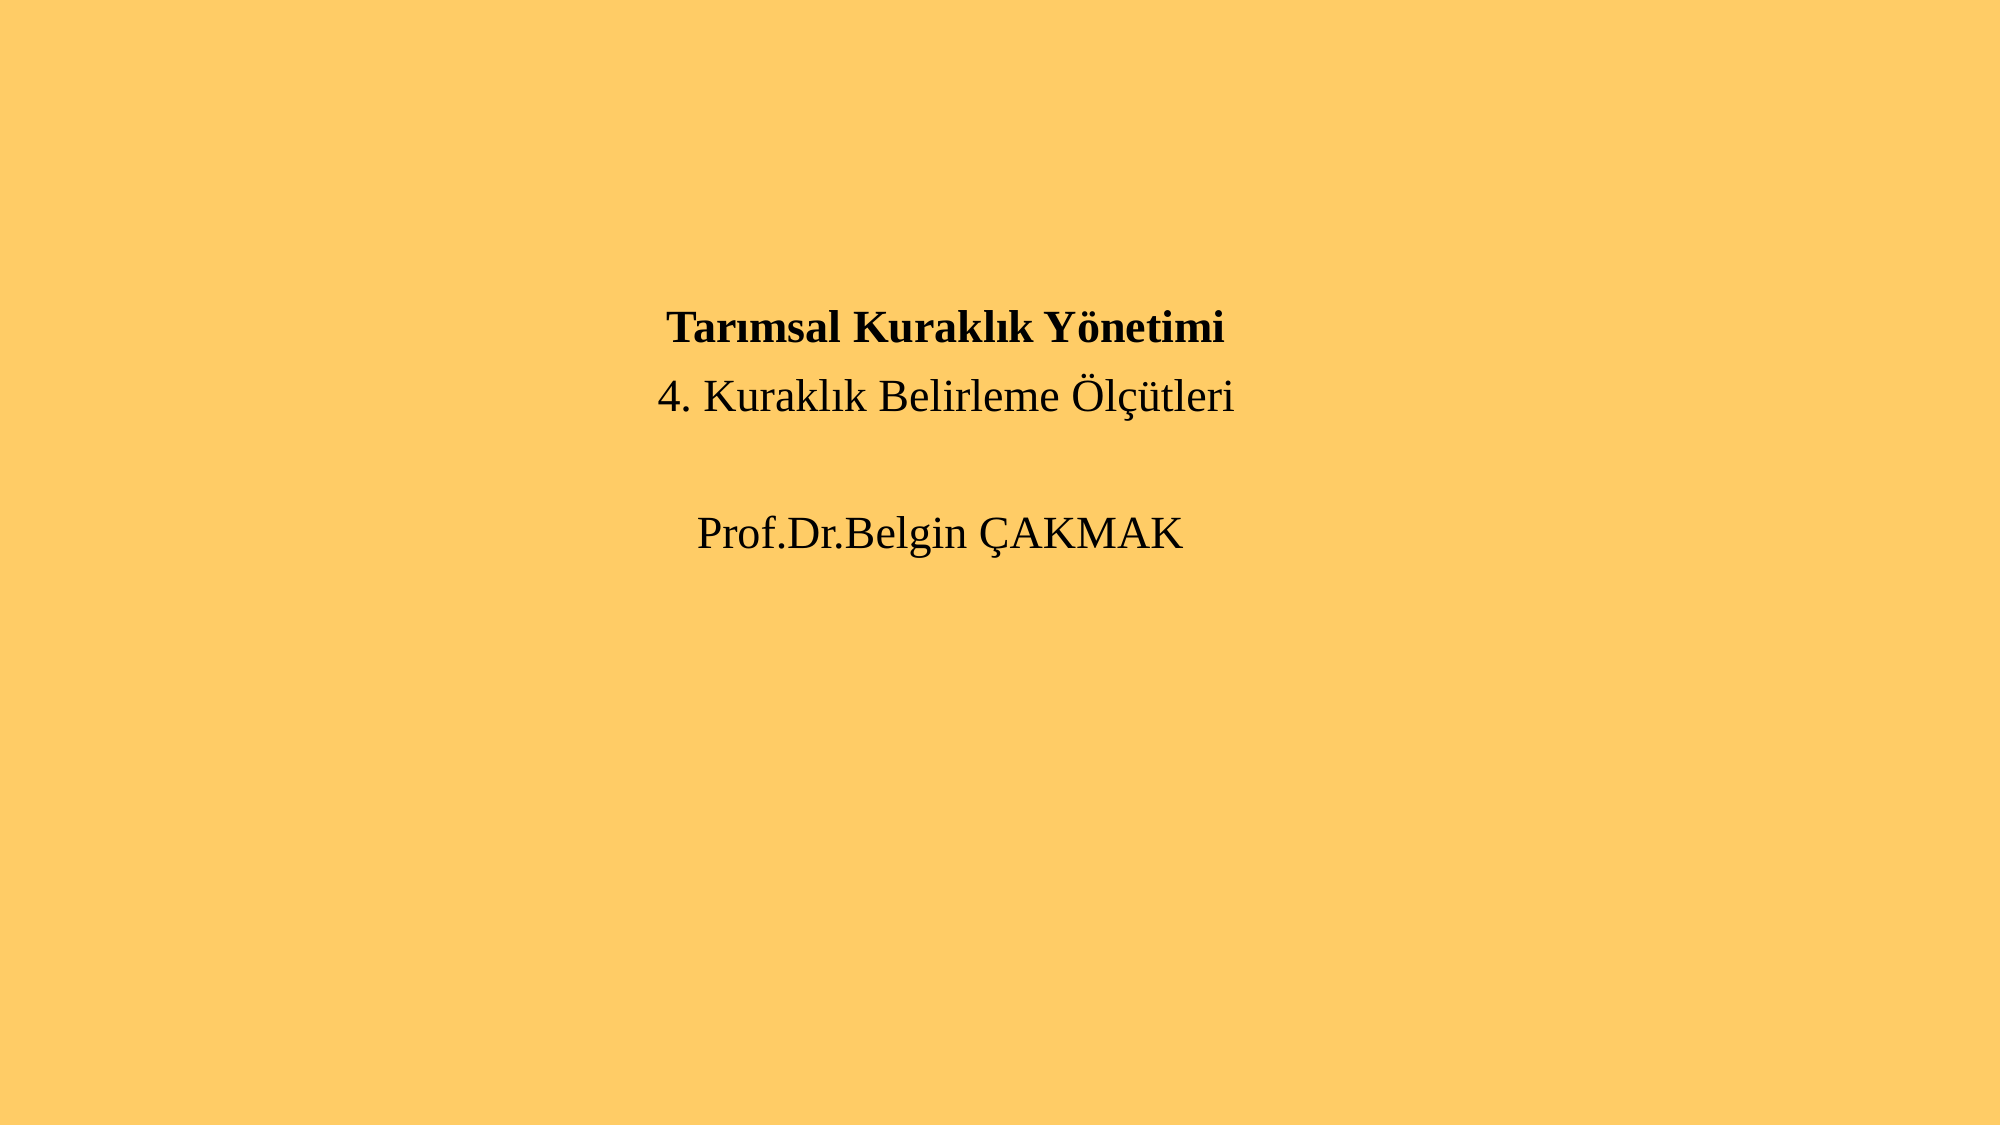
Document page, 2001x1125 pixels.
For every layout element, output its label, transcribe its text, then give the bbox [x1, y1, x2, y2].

subtitle Tarımsal Kuraklık Yönetimi 4. Kuraklık Belirleme Ölçütleri Prof.Dr.Belgin ÇAKMAK [196, 295, 1697, 567]
